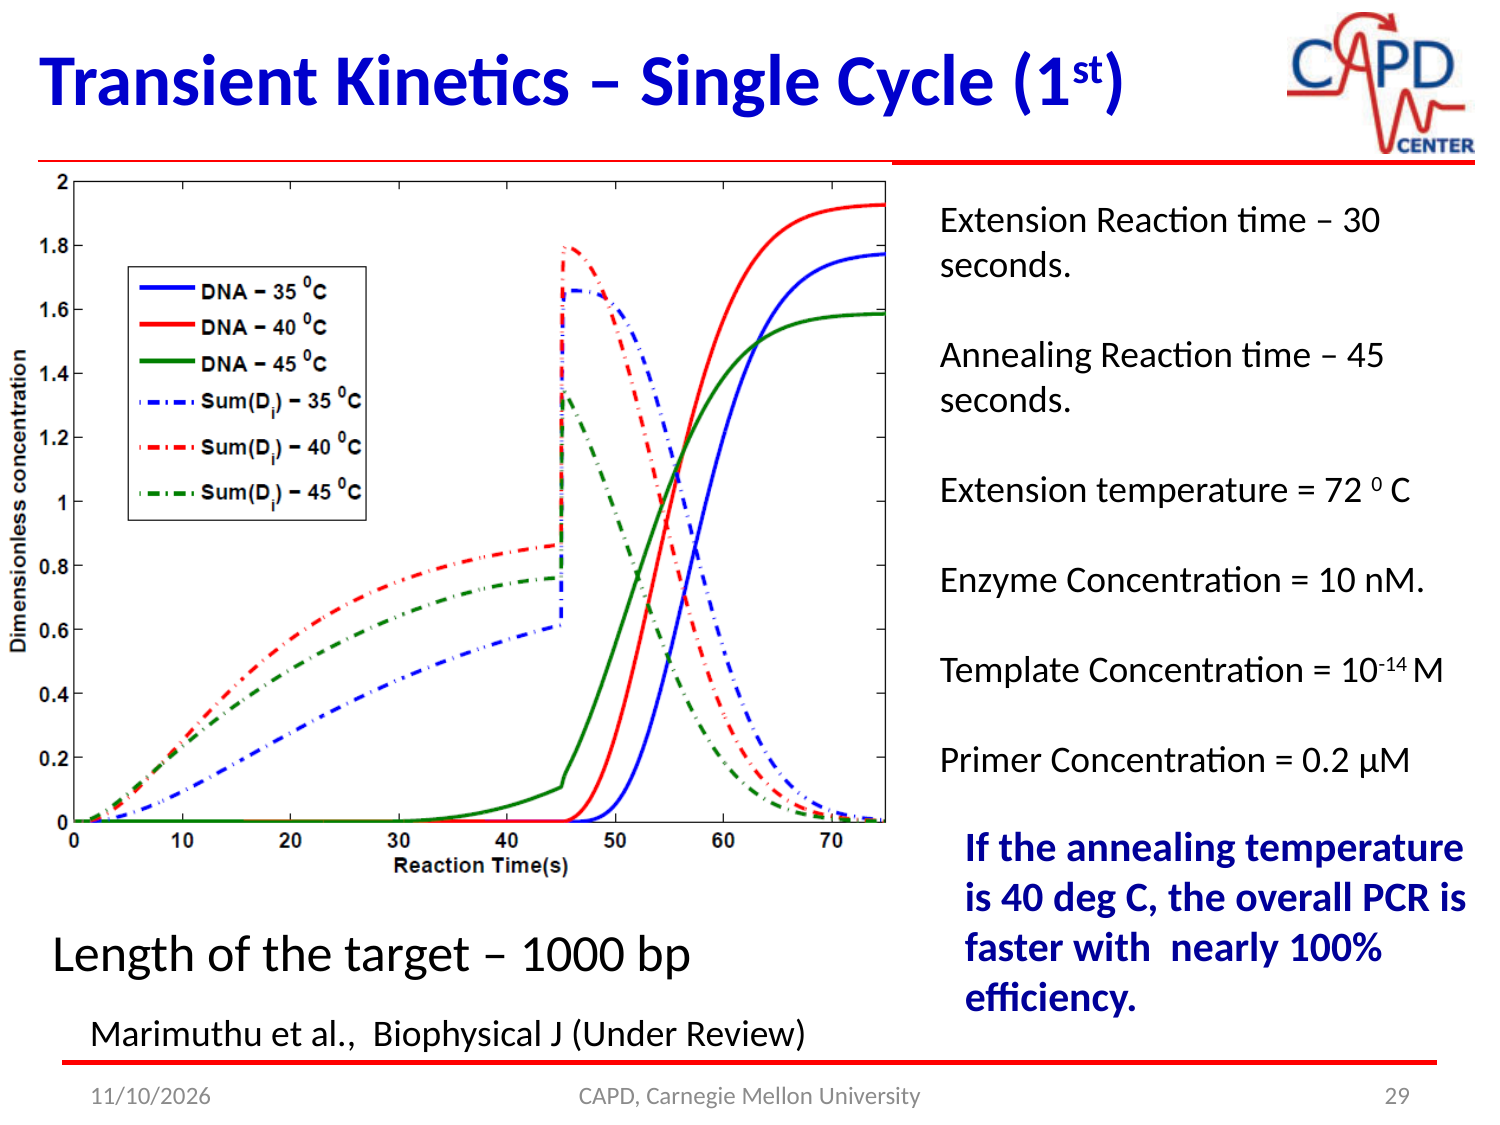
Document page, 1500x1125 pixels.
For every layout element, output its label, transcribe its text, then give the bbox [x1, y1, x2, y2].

picture [0, 162, 892, 900]
slide_number 29 [1074, 1065, 1425, 1125]
picture [1287, 12, 1475, 154]
text_box Marimuthu et al., Biophysical J (Under Review) [74, 1001, 1500, 1062]
text_box Extension Reaction time – 30 seconds. Annealing Reaction time – 45 seconds. Extension temperature = 72 0 C Enzyme Concentration = 10 nM. Template Concentration = 10-14 M Primer Concentration = 0.2 μM [924, 187, 1475, 788]
text_box Length of the target – 1000 bp [37, 912, 738, 990]
text_box Transient Kinetics – Single Cycle (1st) [24, 24, 1238, 128]
footer CAPD, Carnegie Mellon University [512, 1065, 988, 1125]
text_box If the annealing temperature is 40 deg C, the overall PCR is faster with nearly 100% efficiency. [950, 812, 1500, 1001]
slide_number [75, 1065, 425, 1125]
